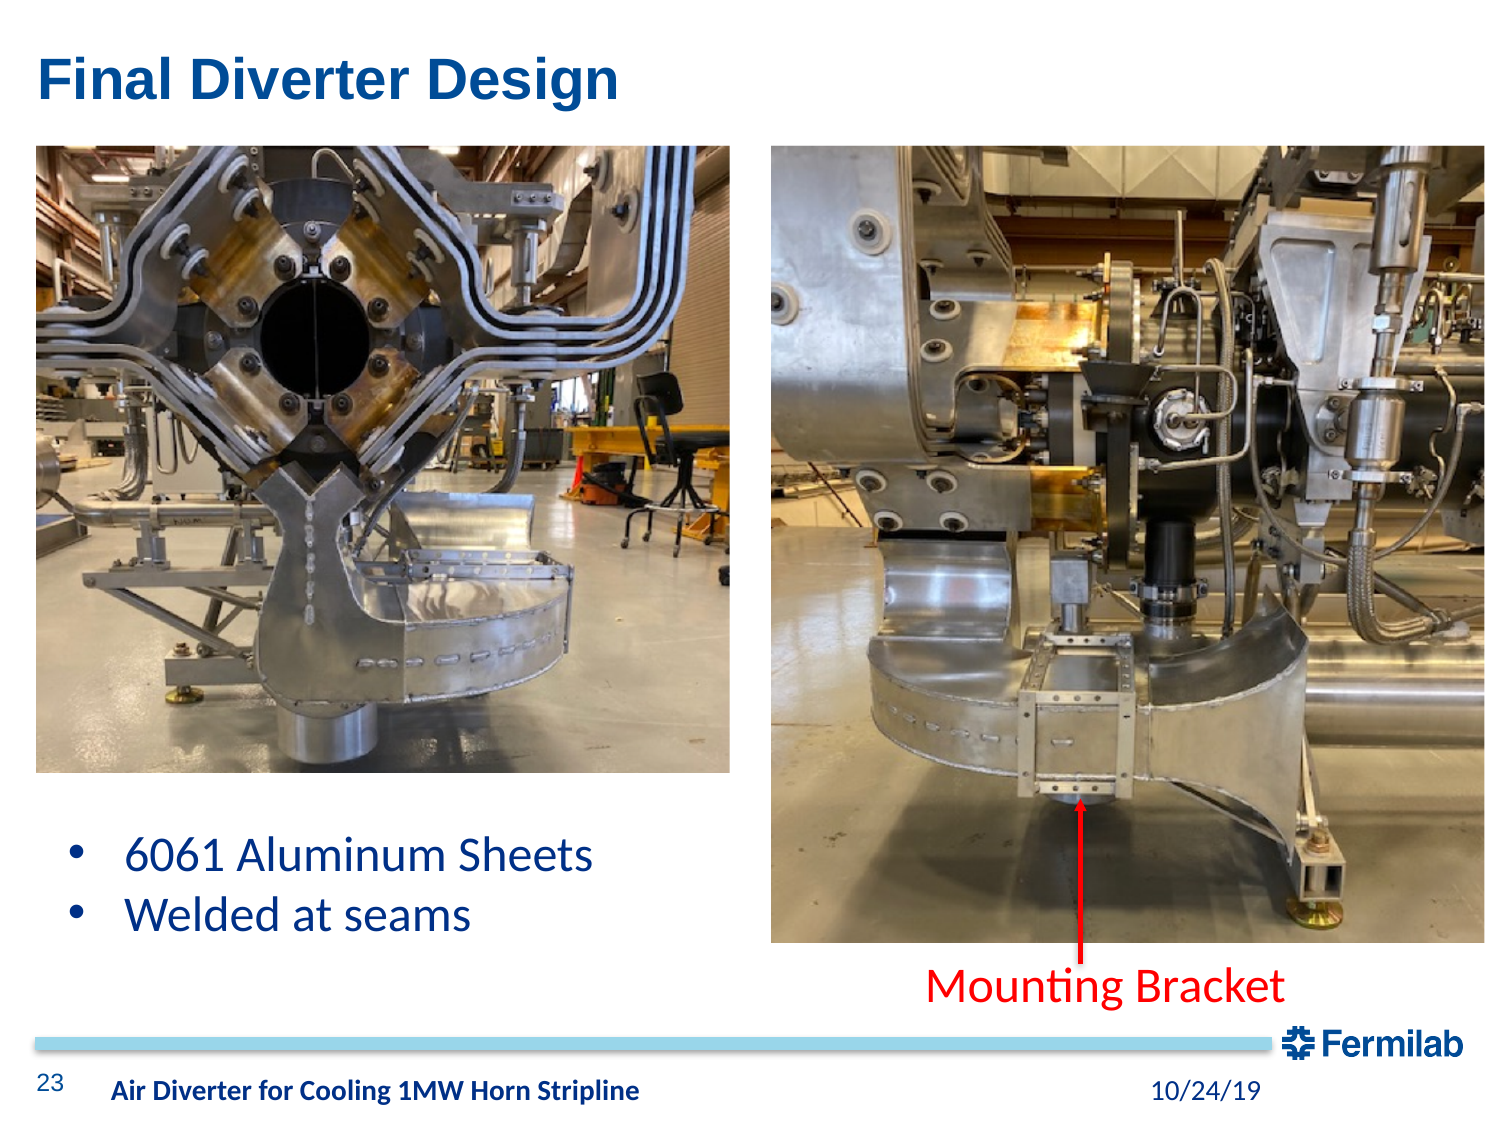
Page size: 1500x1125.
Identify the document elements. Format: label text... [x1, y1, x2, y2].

text_box Mounting Bracket [910, 945, 1345, 1020]
picture [1282, 1026, 1463, 1060]
text_box 6061 Aluminum Sheets Welded at seams [53, 814, 705, 949]
text_box Air Diverter for Cooling 1MW Horn Stripline [96, 1063, 1070, 1104]
title Final Diverter Design [37, 41, 1463, 112]
text_box 10/24/19 [1135, 1063, 1297, 1104]
picture [36, 111, 1500, 943]
slide_number 23 [36, 1066, 105, 1106]
